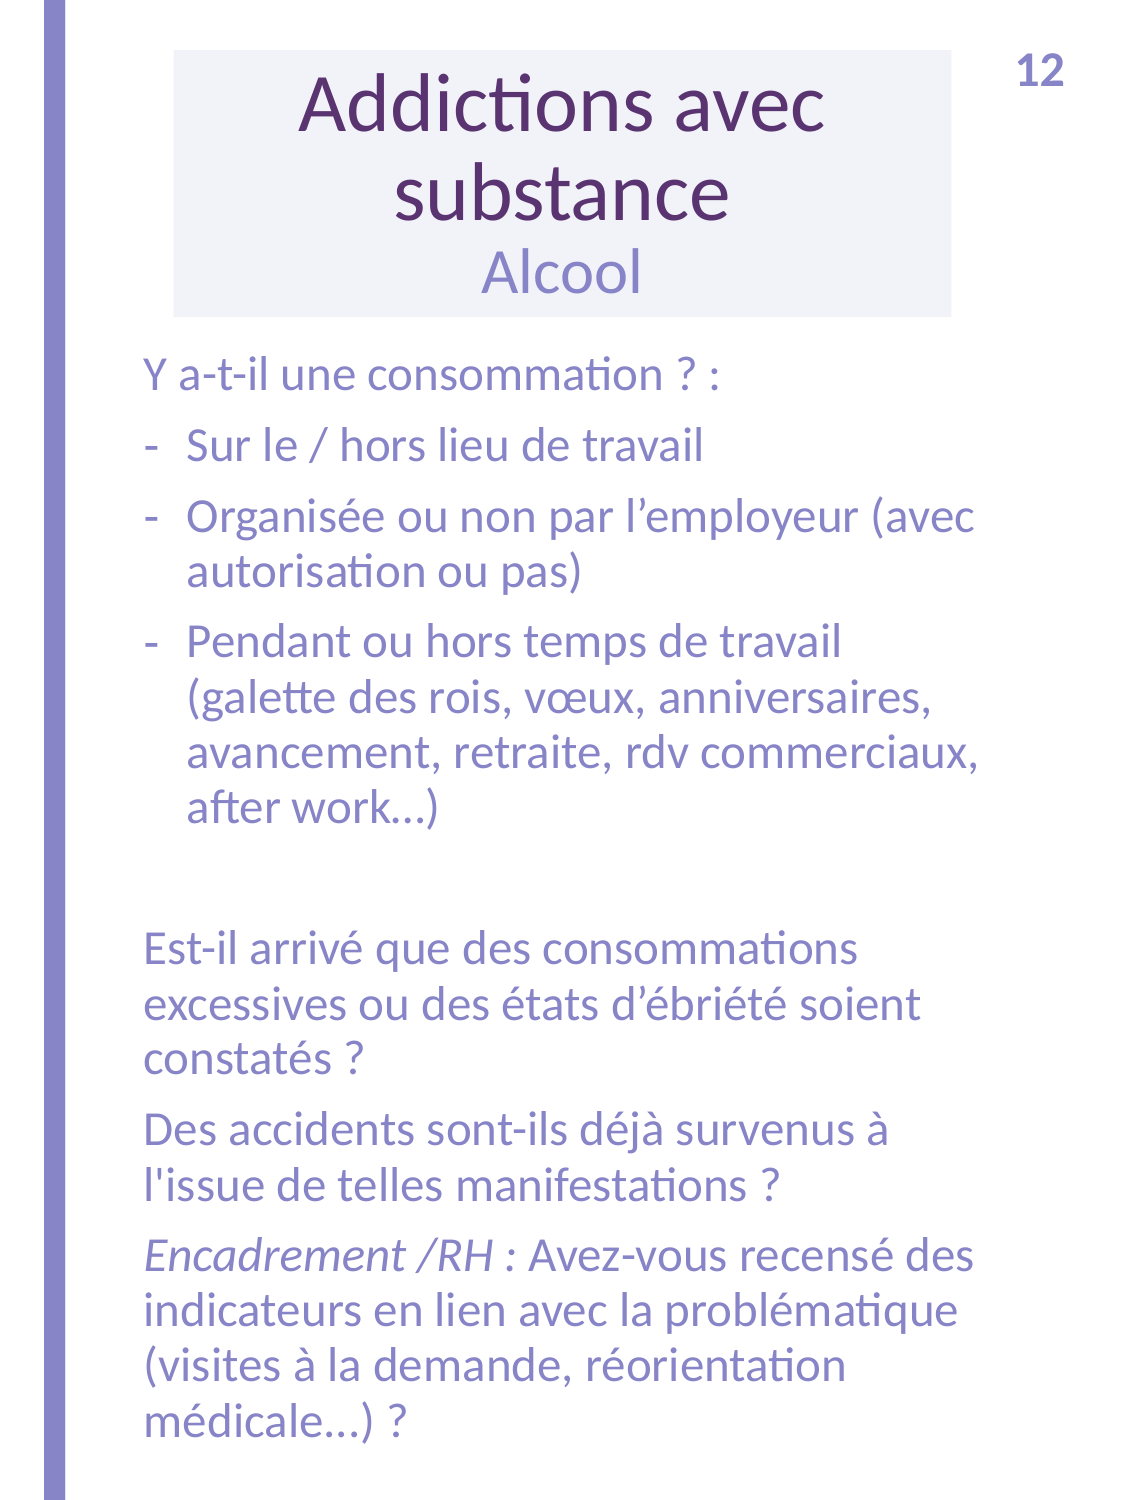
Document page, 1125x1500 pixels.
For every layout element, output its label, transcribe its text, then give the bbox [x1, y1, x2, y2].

text_box Y a-t-il une consommation ? : Sur le / hors lieu de travail Organisée ou non par l’employeur (avec autorisation ou pas) Pendant ou hors temps de travail (galette des rois, vœux, anniversaires, avancement, retraite, rdv commerciaux, after work…) Est-il arrivé que des consommations excessives ou des états d’ébriété soient constatés ? Des accidents sont-ils déjà survenus à l'issue de telles manifestations ? Encadrement /RH : Avez-vous recensé des indicateurs en lien avec la problématique (visites à la demande, réorientation médicale...) ? [117, 335, 1008, 1459]
title Addictions avec substance Alcool [173, 50, 952, 318]
text_box 12 [999, 29, 1083, 105]
